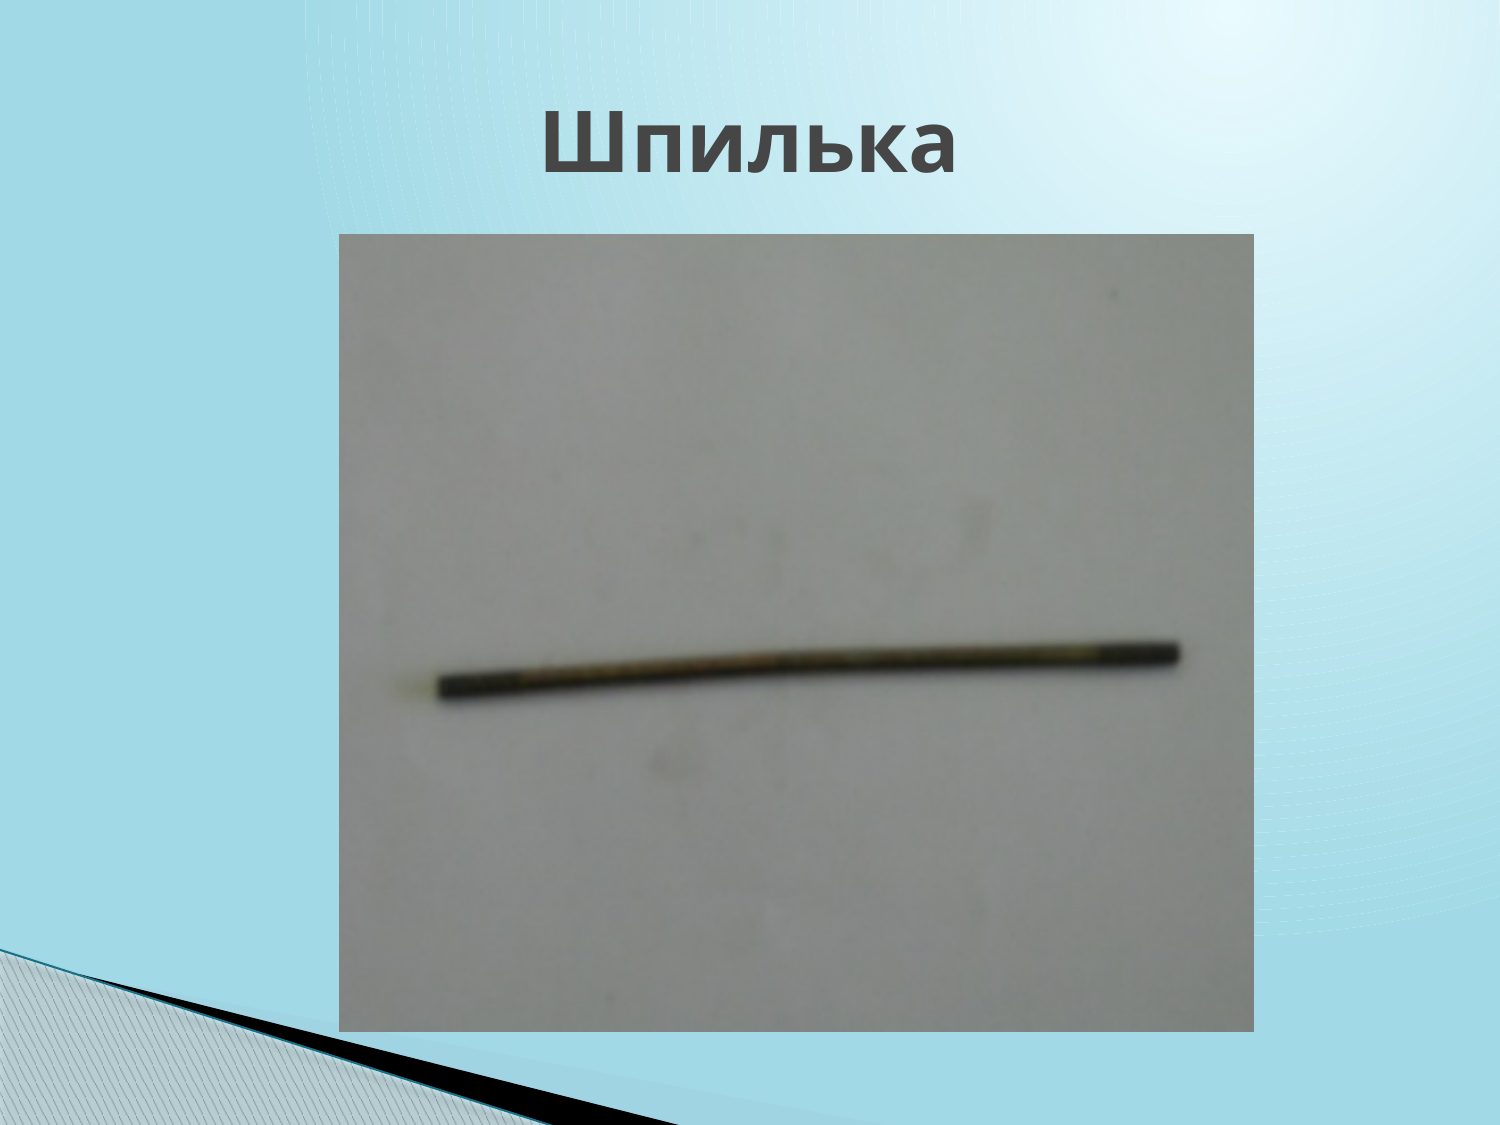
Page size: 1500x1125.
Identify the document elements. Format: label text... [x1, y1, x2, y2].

title Шпилька [75, 45, 1425, 233]
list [339, 234, 1255, 1032]
